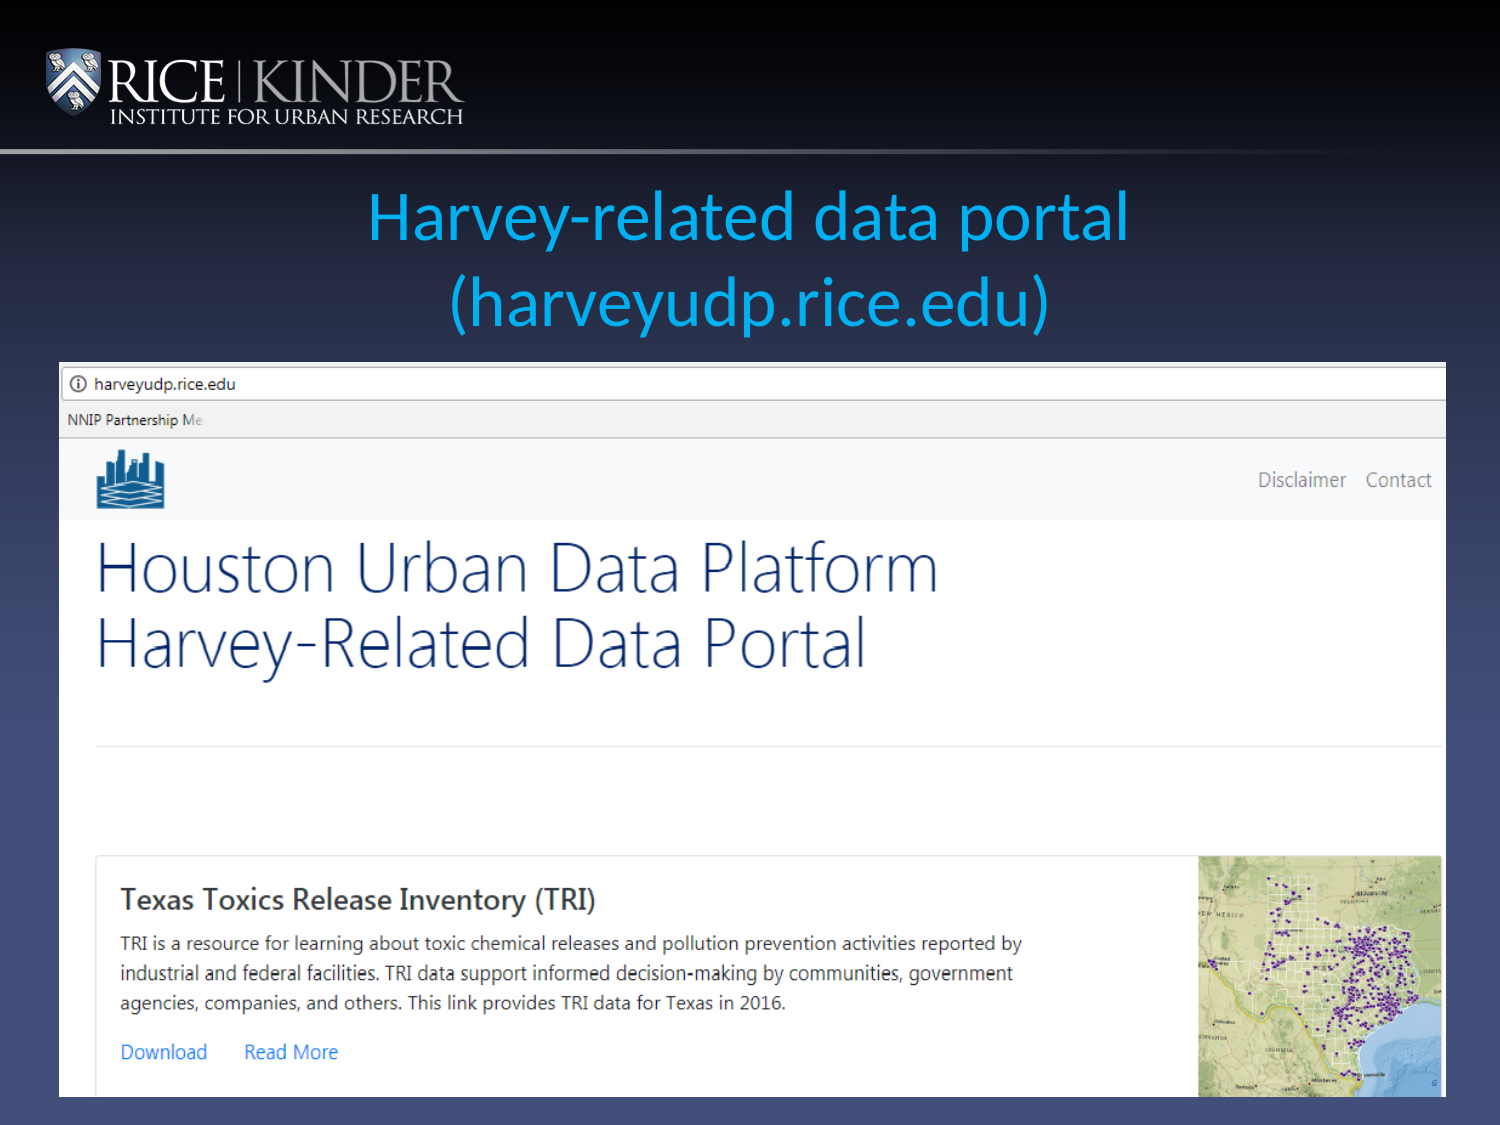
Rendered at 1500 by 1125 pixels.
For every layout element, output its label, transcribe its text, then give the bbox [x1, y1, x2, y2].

title Harvey-related data portal (harveyudp.rice.edu) [75, 161, 1425, 349]
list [58, 362, 1446, 1097]
picture [0, 0, 1500, 1125]
